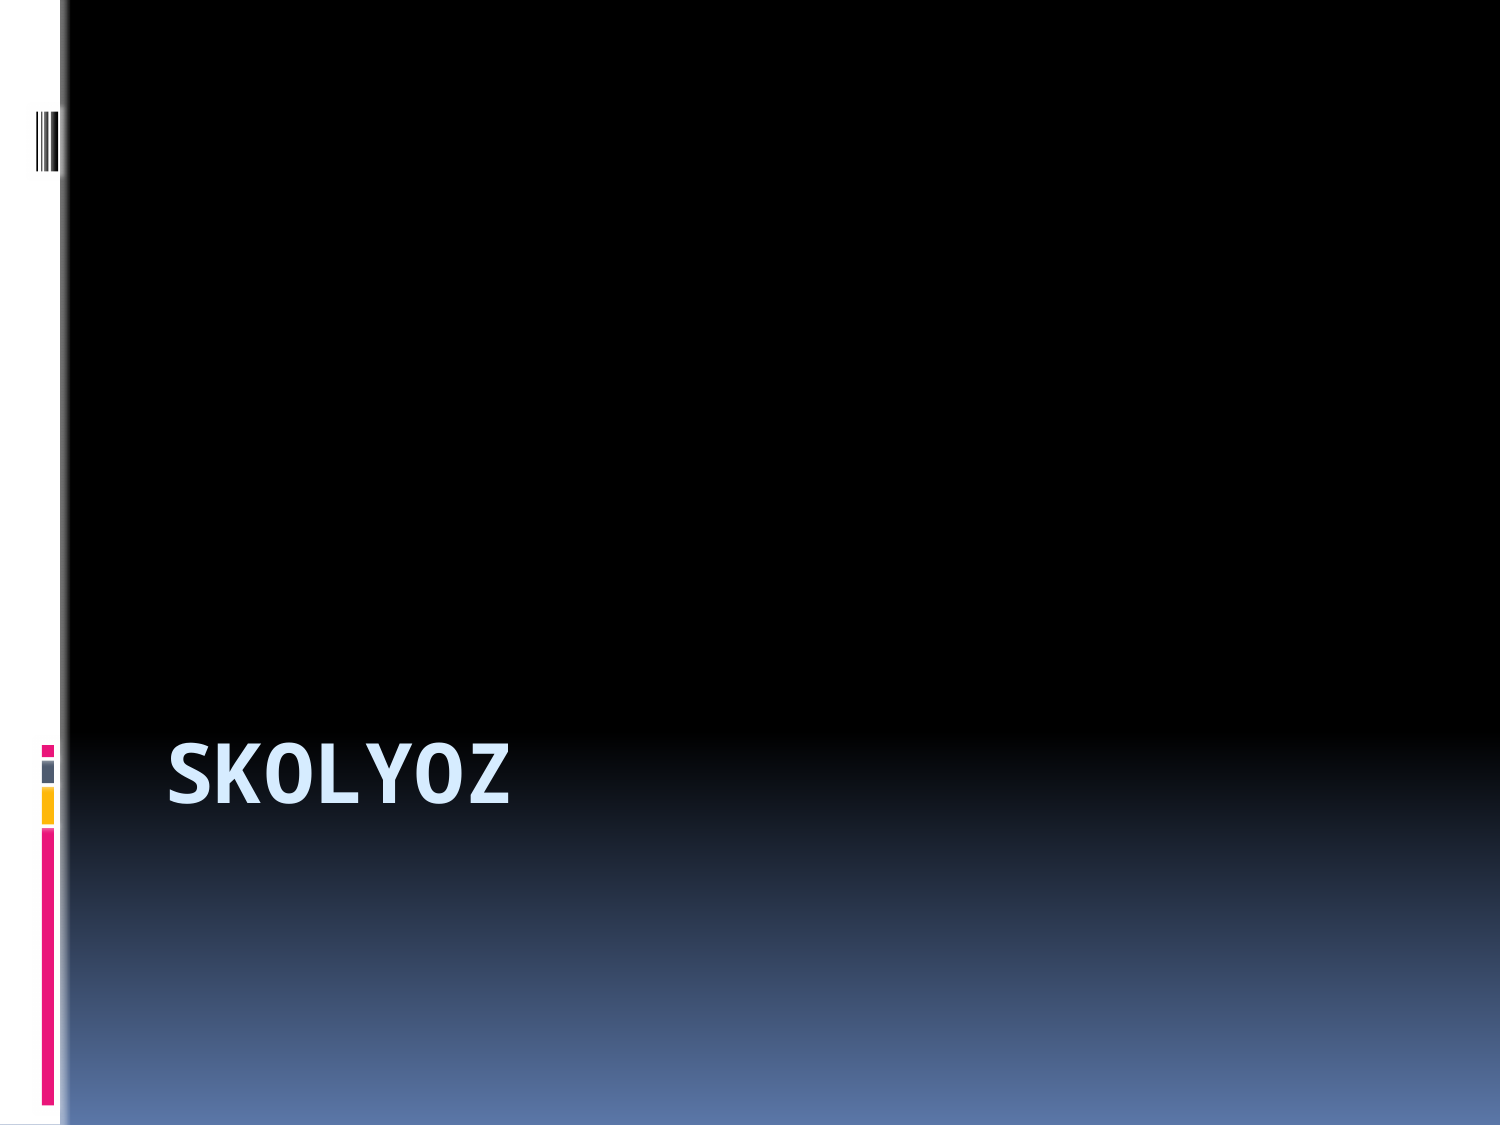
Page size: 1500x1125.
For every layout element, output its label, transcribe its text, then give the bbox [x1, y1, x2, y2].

title Skolyoz [150, 712, 1425, 1037]
